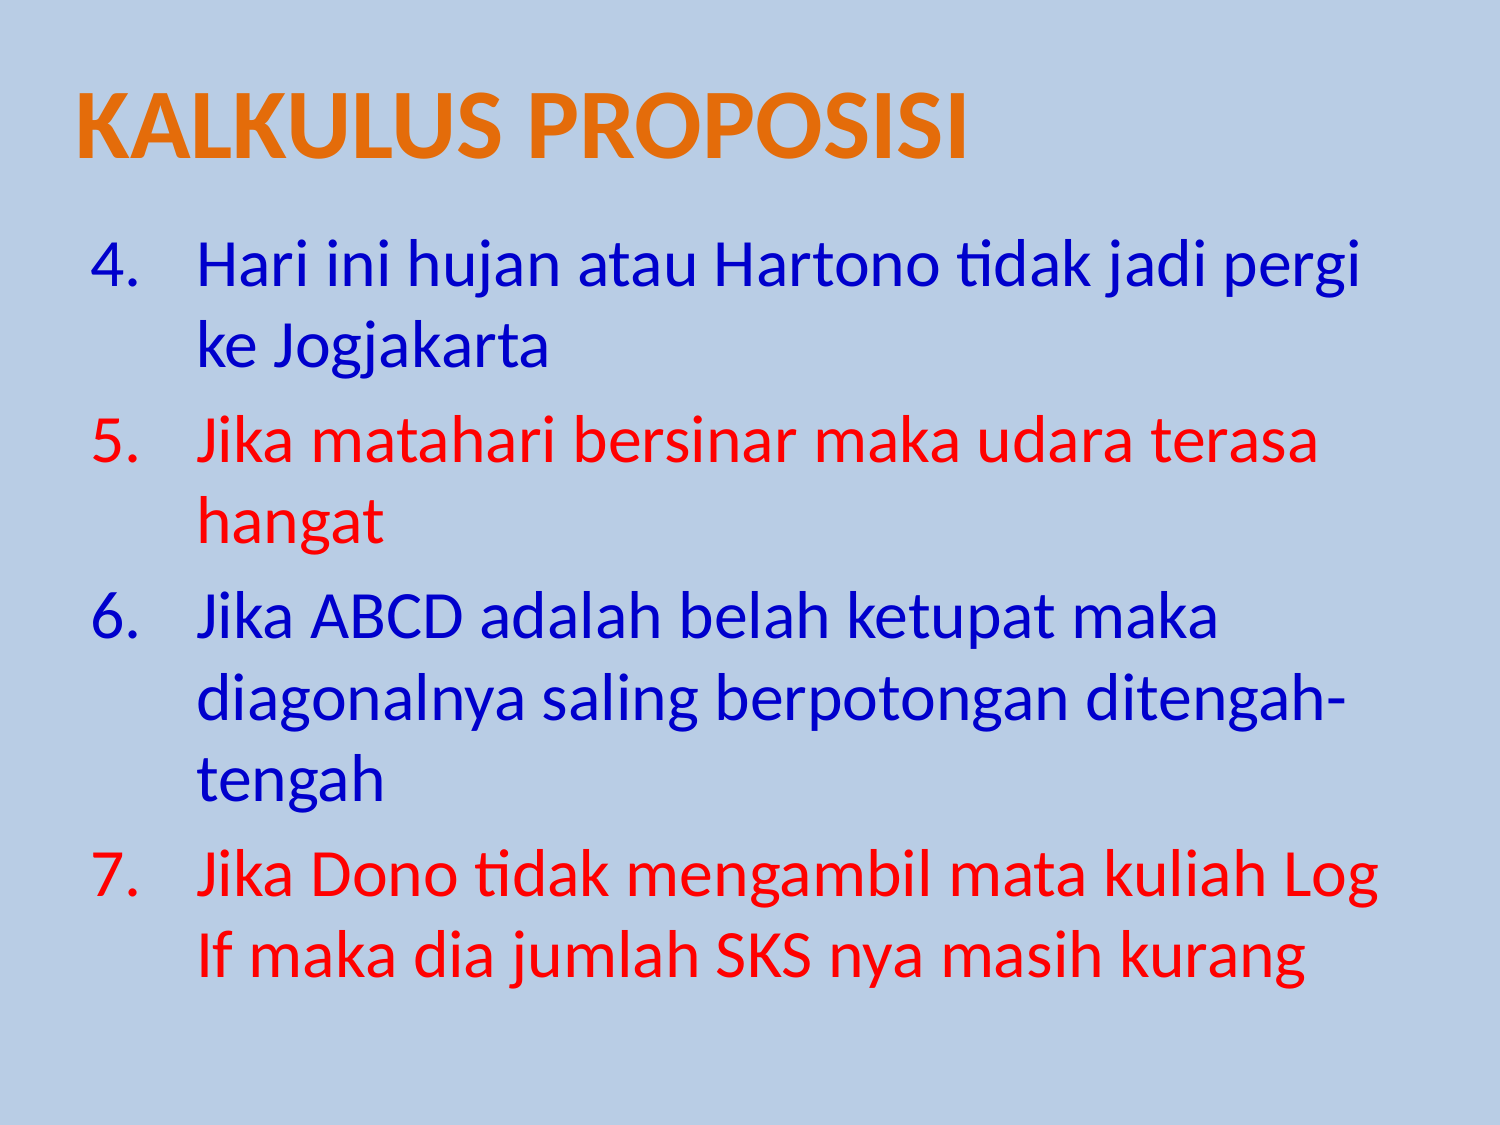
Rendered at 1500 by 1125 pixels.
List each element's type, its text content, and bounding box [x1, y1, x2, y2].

list Hari ini hujan atau Hartono tidak jadi pergi ke Jogjakarta Jika matahari bersinar maka udara terasa hangat Jika ABCD adalah belah ketupat maka diagonalnya saling berpotongan ditengah-tengah Jika Dono tidak mengambil mata kuliah Log If maka dia jumlah SKS nya masih kurang [75, 210, 1425, 1055]
text_box Kalkulus proposisi [60, 51, 987, 187]
